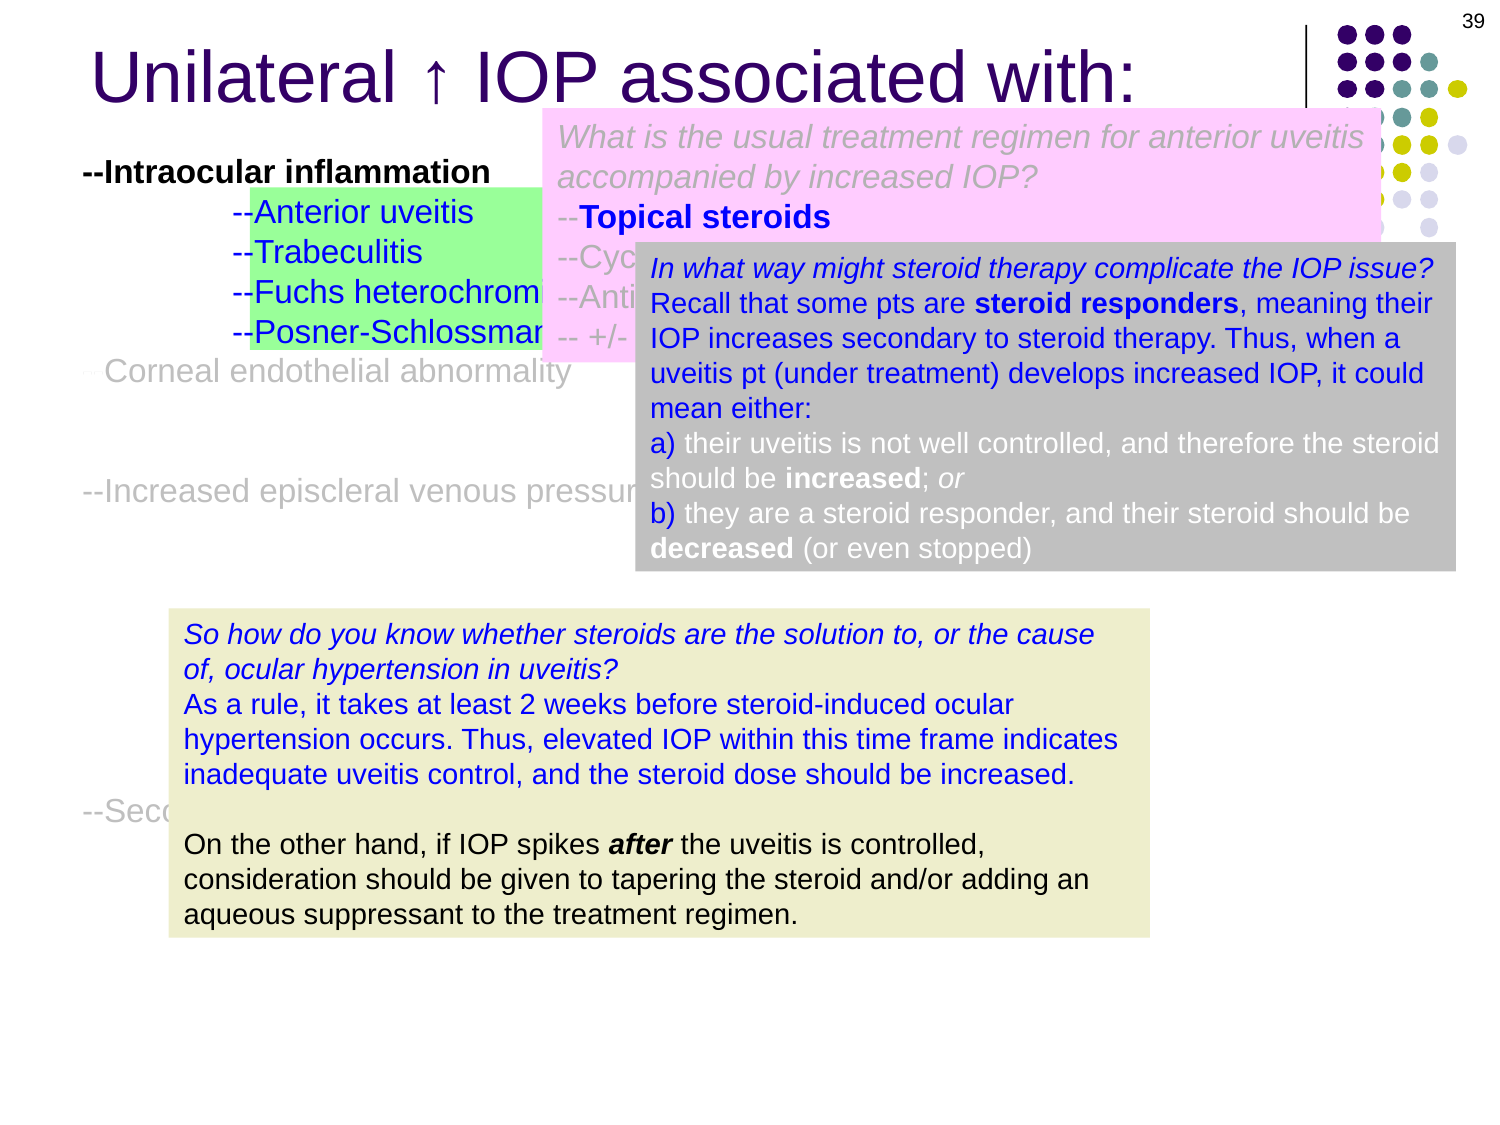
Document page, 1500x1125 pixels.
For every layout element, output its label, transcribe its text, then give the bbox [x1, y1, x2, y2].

slide_number 39 [1149, 0, 1500, 75]
text_box So how do you know whether steroids are the solution to, or the cause of, ocular hypertension in uveitis? As a rule, it takes at least 2 weeks before steroid-induced ocular hypertension occurs. Thus, elevated IOP within this time frame indicates inadequate uveitis control, and the steroid dose should be increased. On the other hand, if IOP spikes after the uveitis is controlled, consideration should be given to tapering the steroid and/or adding an aqueous suppressant to the treatment regimen. [168, 608, 1150, 938]
text_box --Intraocular inflammation --Anterior uveitis --Trabeculitis --Fuchs heterochromic iridocyclitis --Posner-Schlossman --Corneal endothelial abnormality --PPMD --ICE --Increased episcleral venous pressure --CCF --SVC syndrome --Sturge-Weber --Orbital inflammation --cellulitis --pseudotumor --TED --Secondary glaucoma [67, 397, 751, 837]
text_box What is the usual treatment regimen for anterior uveitis accompanied by increased IOP? --Topical steroids --Cycloplegia --Anti-infectives if bug is known -- +/- ocular hypotensives [542, 108, 1382, 363]
text_box In what way might steroid therapy complicate the IOP issue? Recall that some pts are steroid responders, meaning their IOP increases secondary to steroid therapy. Thus, when a uveitis pt (under treatment) develops increased IOP, it could mean either: a) their uveitis is not well controlled, and therefore the steroid should be increased; or b) they are a steroid responder, and their steroid should be decreased (or even stopped) [635, 242, 1456, 572]
title Unilateral ↑ IOP associated with: [75, 20, 1313, 125]
text_box --Intraocular inflammation --Anterior uveitis --Trabeculitis --Fuchs heterochromic iridocyclitis --Posner-Schlossman -- [67, 142, 635, 397]
